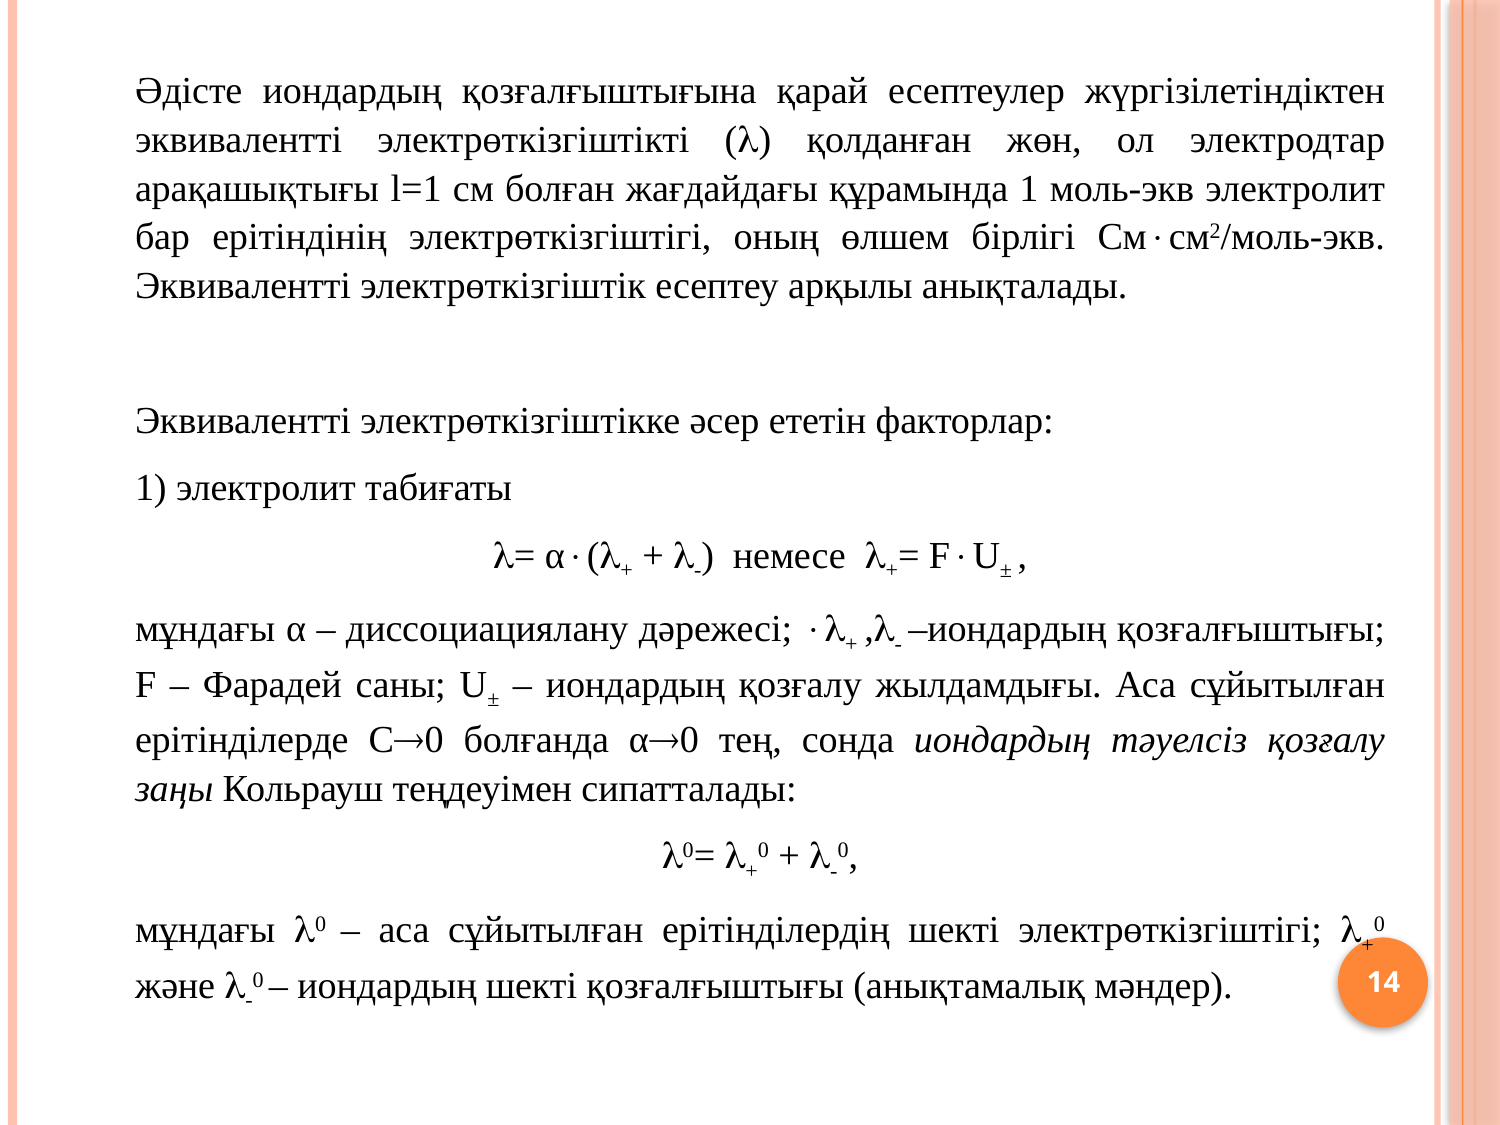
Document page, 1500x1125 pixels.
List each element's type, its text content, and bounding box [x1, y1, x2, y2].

slide_number 14 [1333, 940, 1434, 1027]
